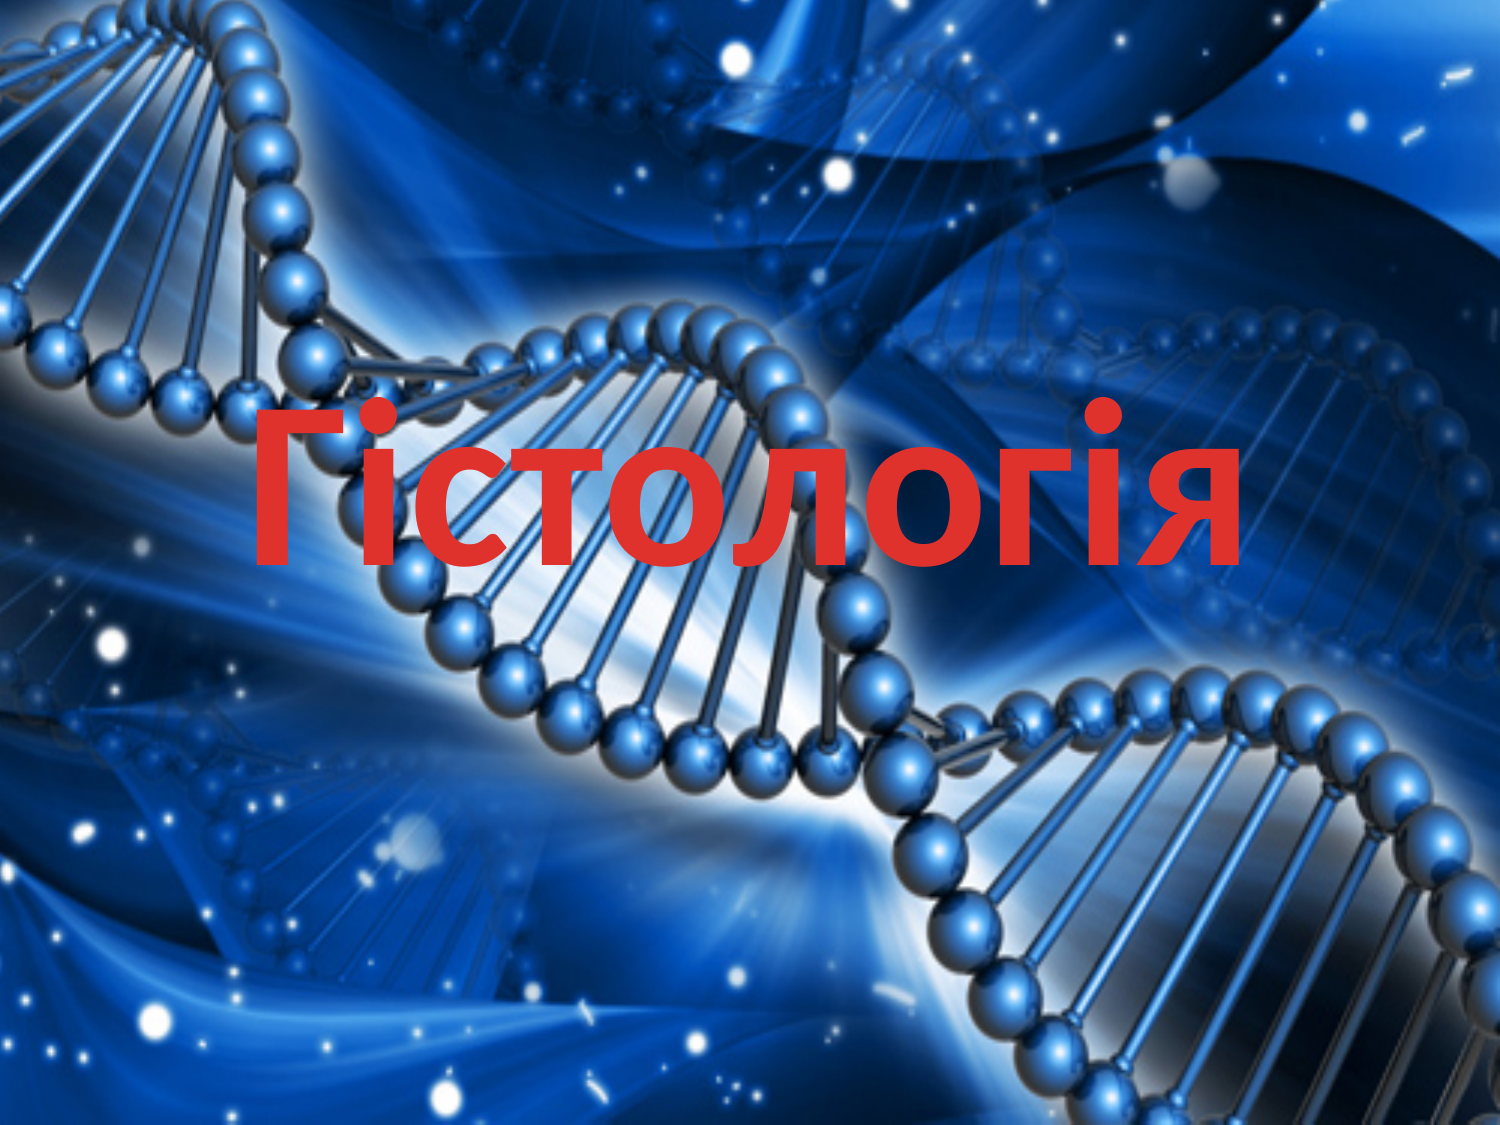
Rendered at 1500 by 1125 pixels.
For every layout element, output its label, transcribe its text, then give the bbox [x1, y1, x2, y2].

title Гістологія [112, 349, 1388, 591]
picture [0, 0, 1500, 1125]
